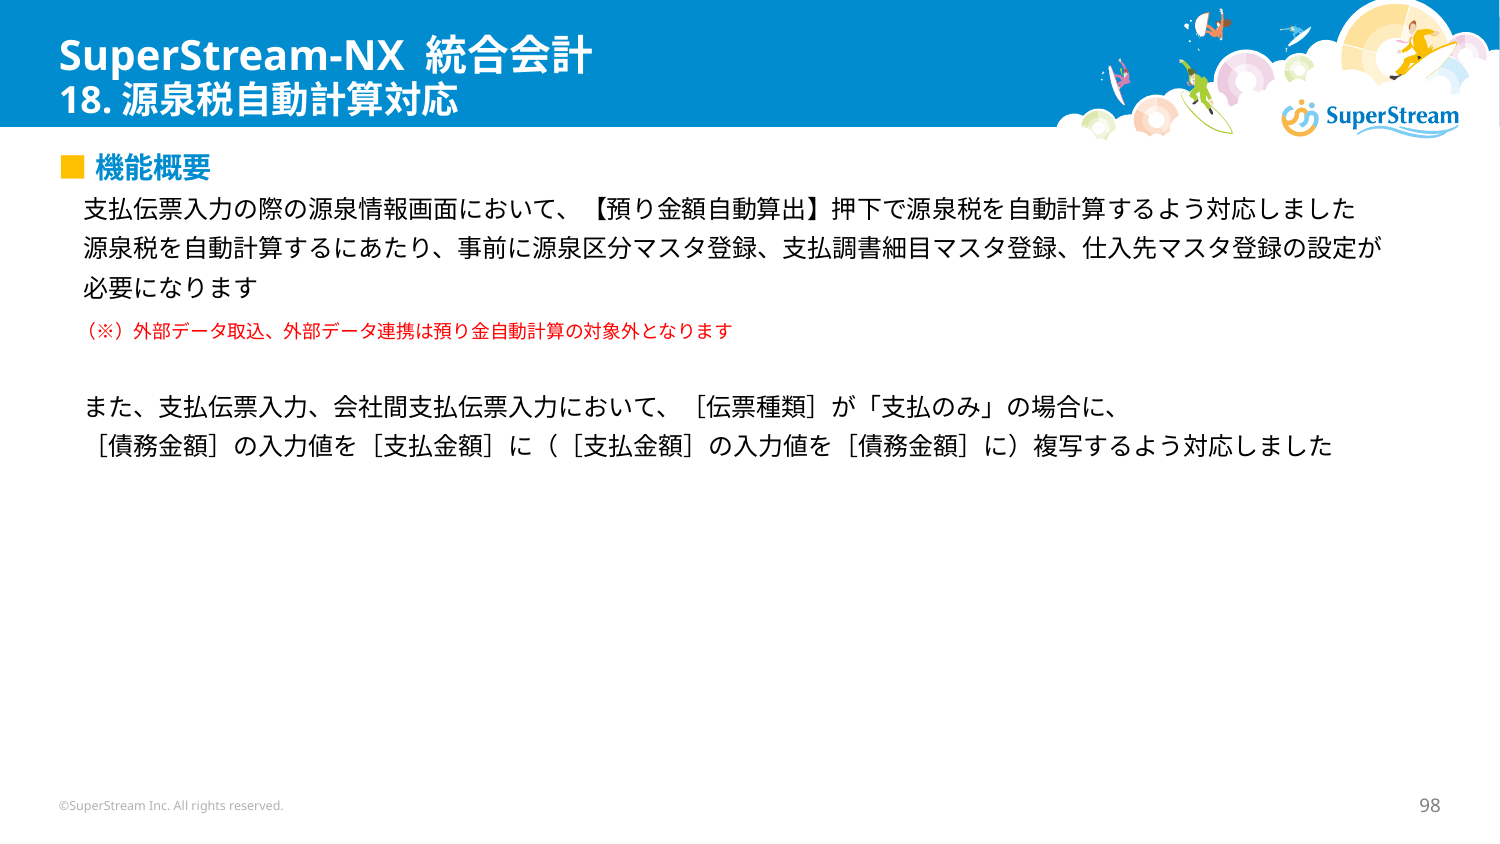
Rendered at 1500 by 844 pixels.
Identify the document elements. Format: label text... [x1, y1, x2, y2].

list ■機能概要 支払伝票入力の際の源泉情報画面において、【預り金額自動算出】押下で源泉税を自動計算するよう対応しました 源泉税を自動計算するにあたり、事前に源泉区分マスタ登録、支払調書細目マスタ登録、仕入先マスタ登録の設定が 必要になります （※）外部データ取込、外部データ連携は預り金自動計算の対象外となります また、支払伝票入力、会社間支払伝票入力において、［伝票種類］が「支払のみ」の場合に、 ［債務金額］の入力値を［支払金額］に（［支払金額］の入力値を［債務金額］に）複写するよう対応しました [59, 144, 1441, 405]
slide_number 98 [1381, 797, 1441, 820]
footer ©SuperStream Inc. All rights reserved. [59, 792, 414, 815]
title SuperStream-NX 統合会計 18.源泉税自動計算対応 [59, 14, 1229, 121]
